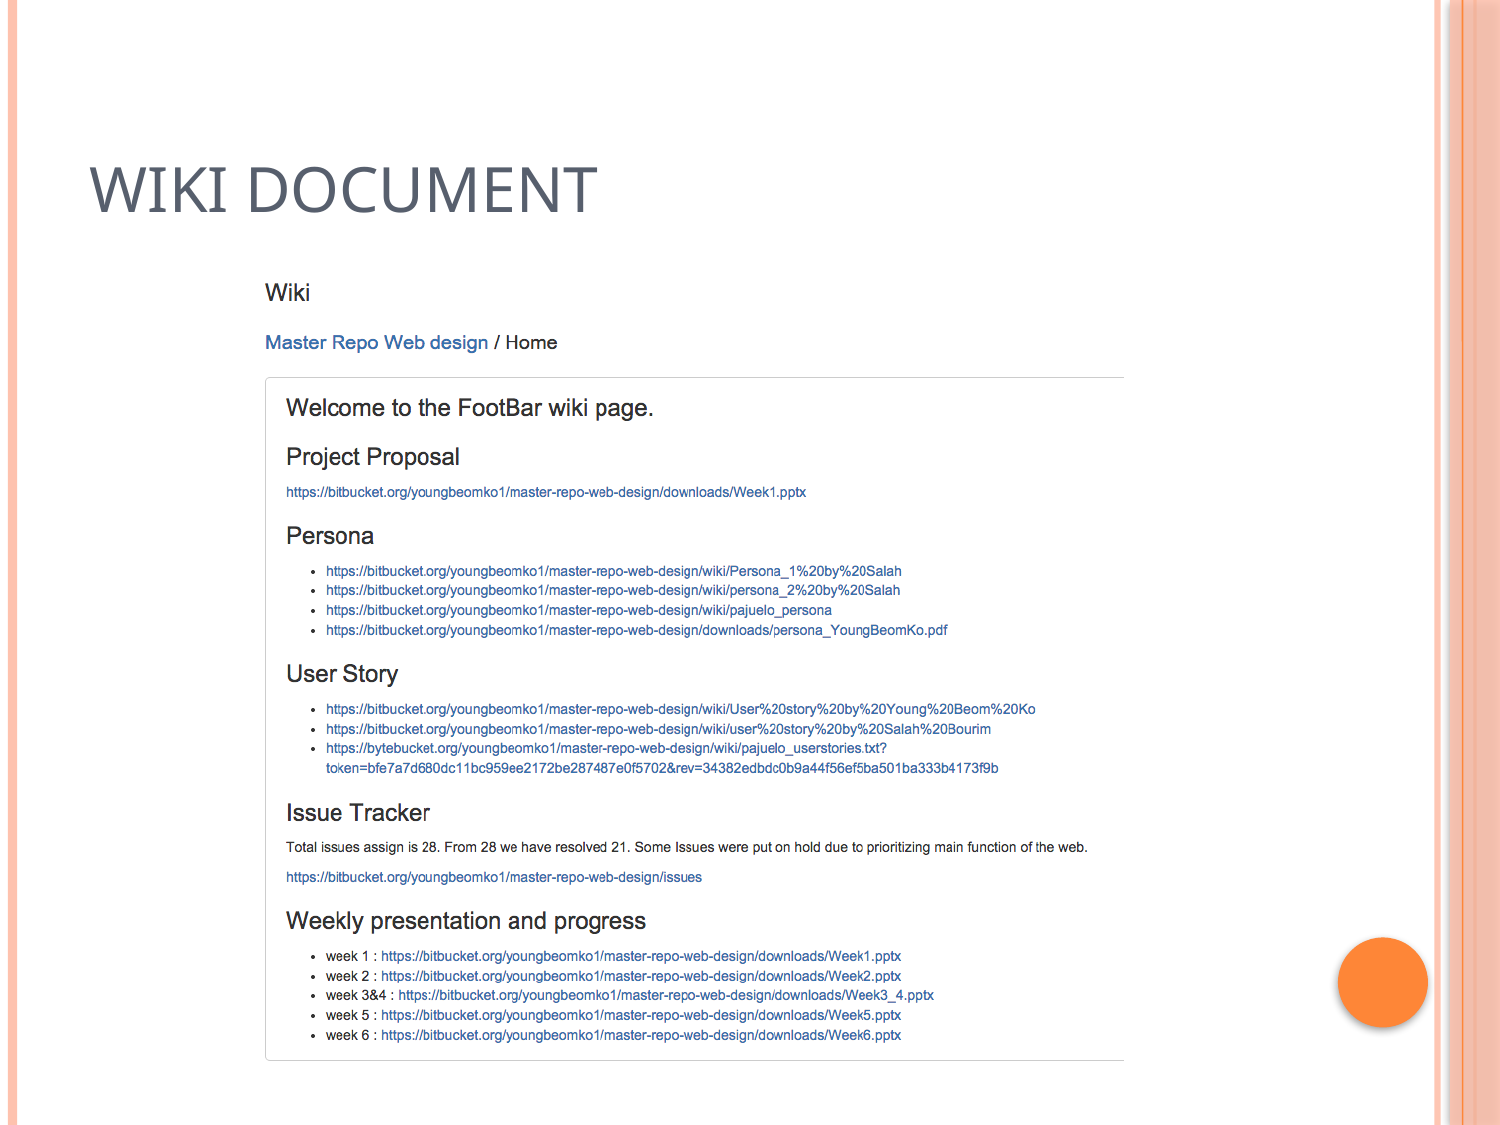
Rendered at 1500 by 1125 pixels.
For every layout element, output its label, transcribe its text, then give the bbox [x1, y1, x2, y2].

title Wiki Document [75, 45, 1300, 233]
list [74, 261, 1301, 1063]
